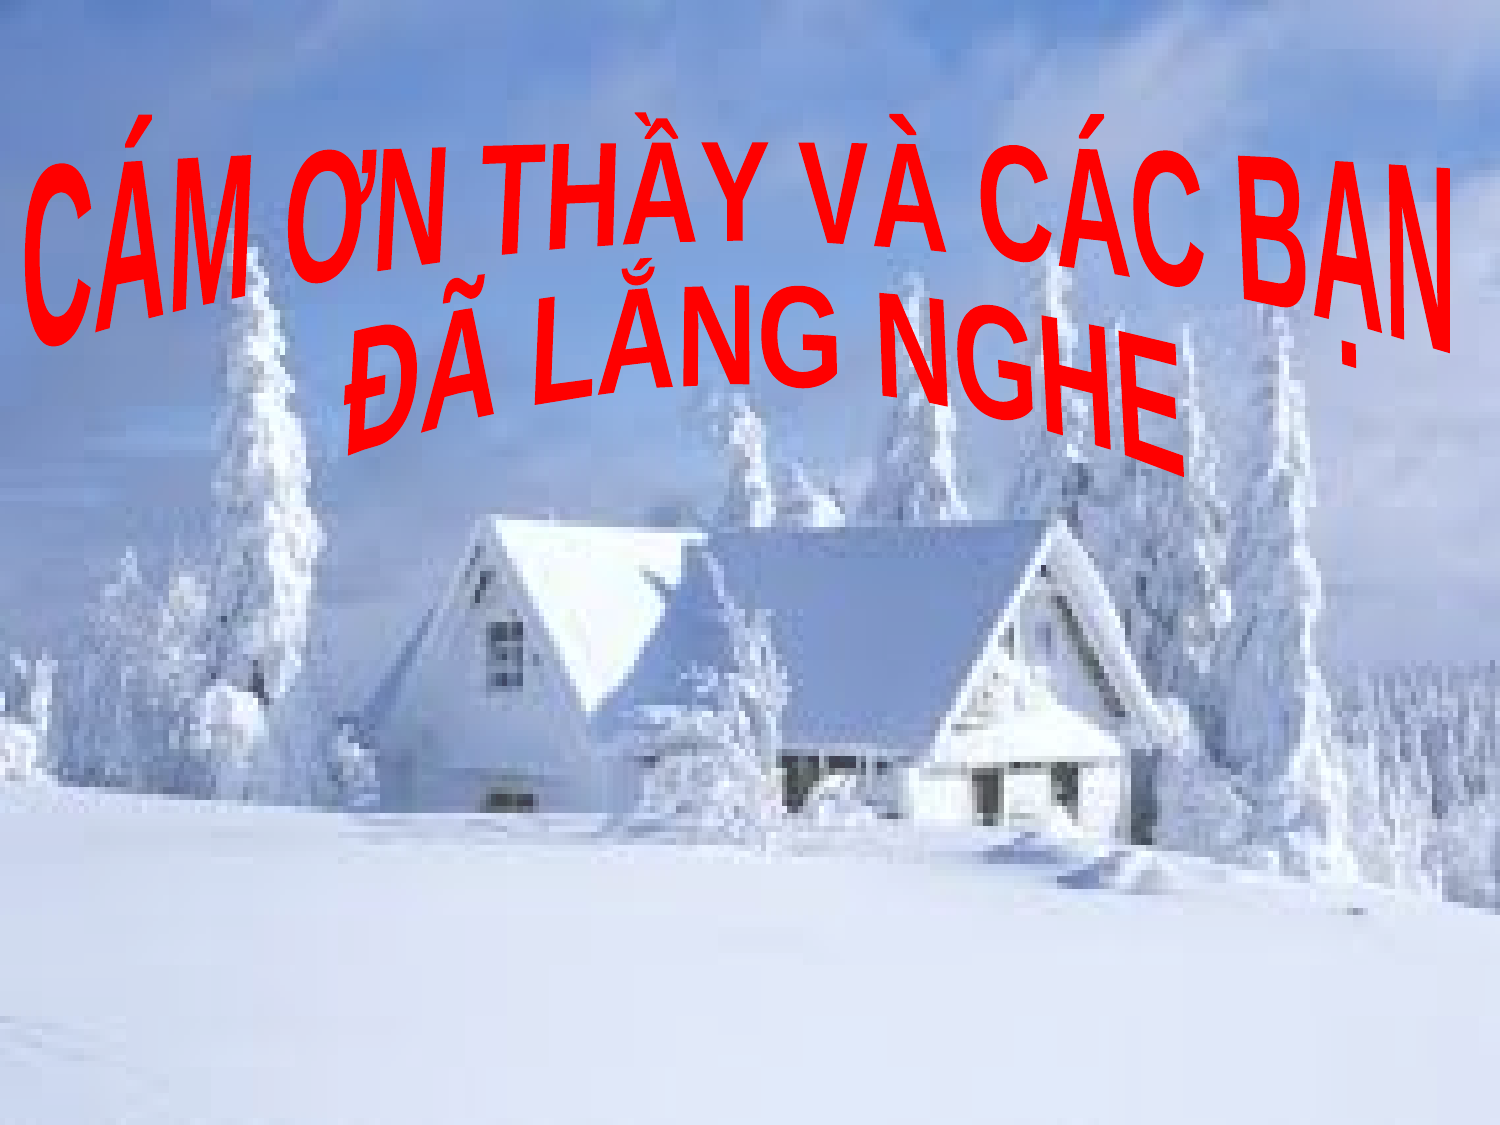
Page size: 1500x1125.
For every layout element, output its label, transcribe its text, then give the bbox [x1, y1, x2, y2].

table_cell Cao su [0, 0, 1500, 1125]
